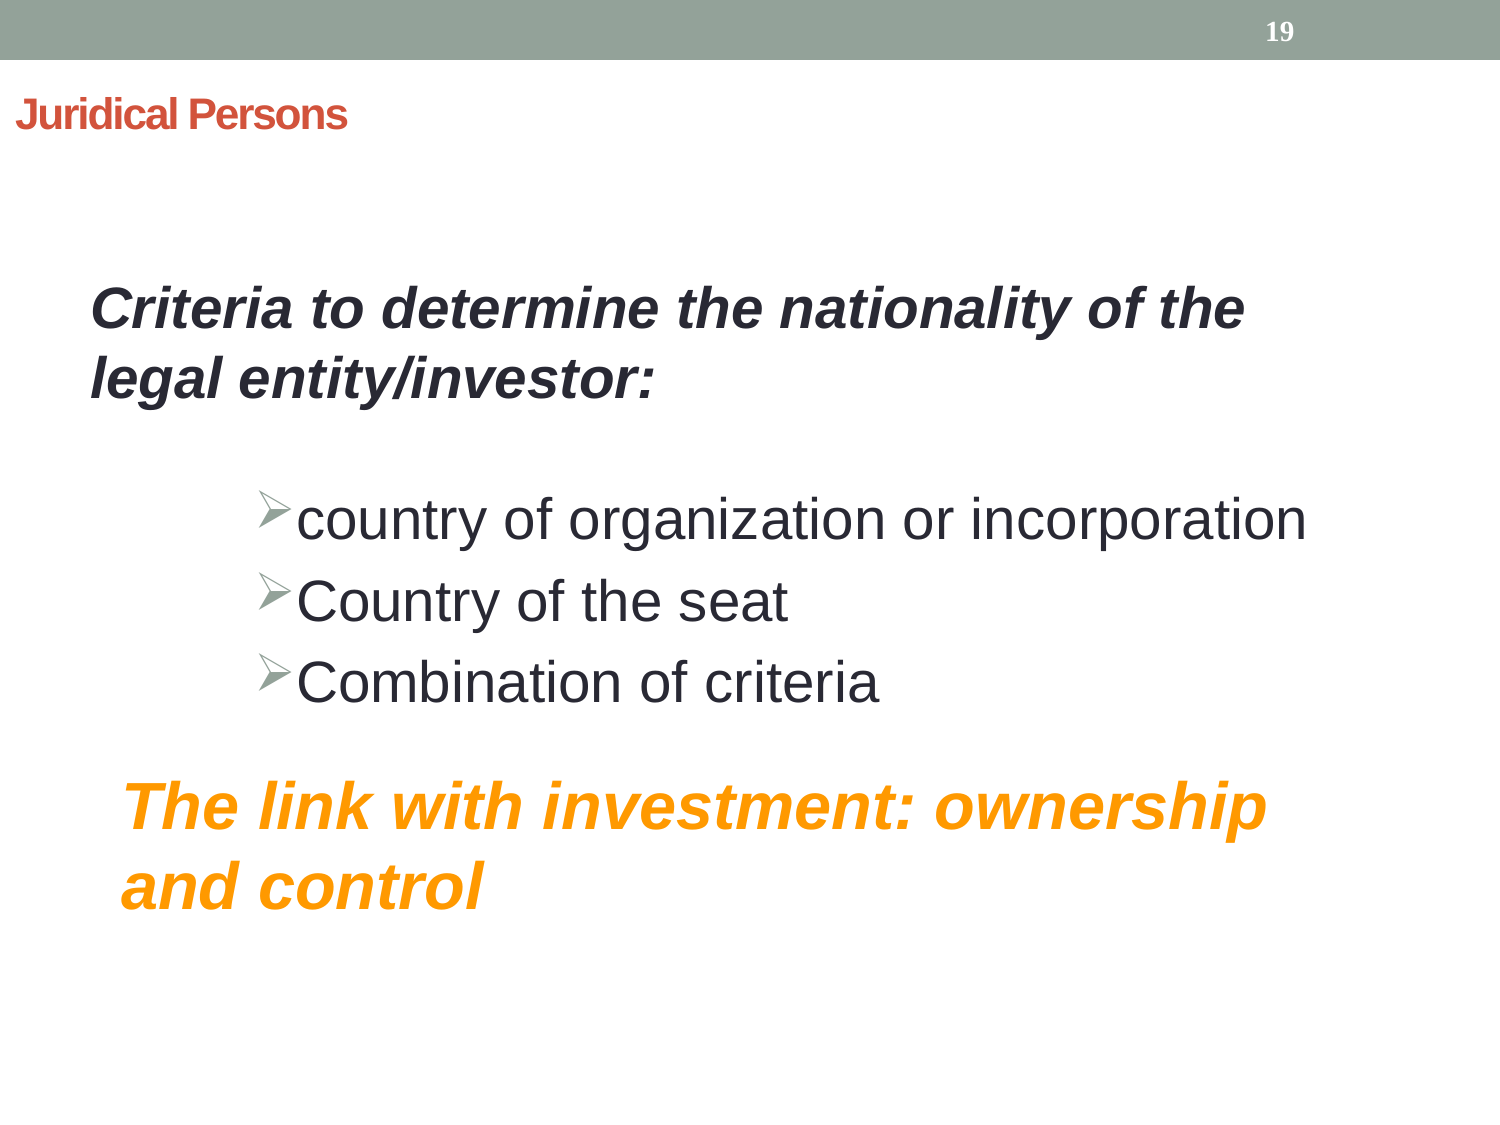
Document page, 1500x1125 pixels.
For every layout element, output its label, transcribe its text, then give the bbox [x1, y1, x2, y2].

title Juridical Persons [0, 78, 1500, 147]
list Criteria to determine the nationality of the legal entity/investor: country of organization or incorporation Country of the seat Combination of criteria The link with investment: ownership and control [75, 262, 1409, 1050]
slide_number 19 [1250, 3, 1425, 57]
